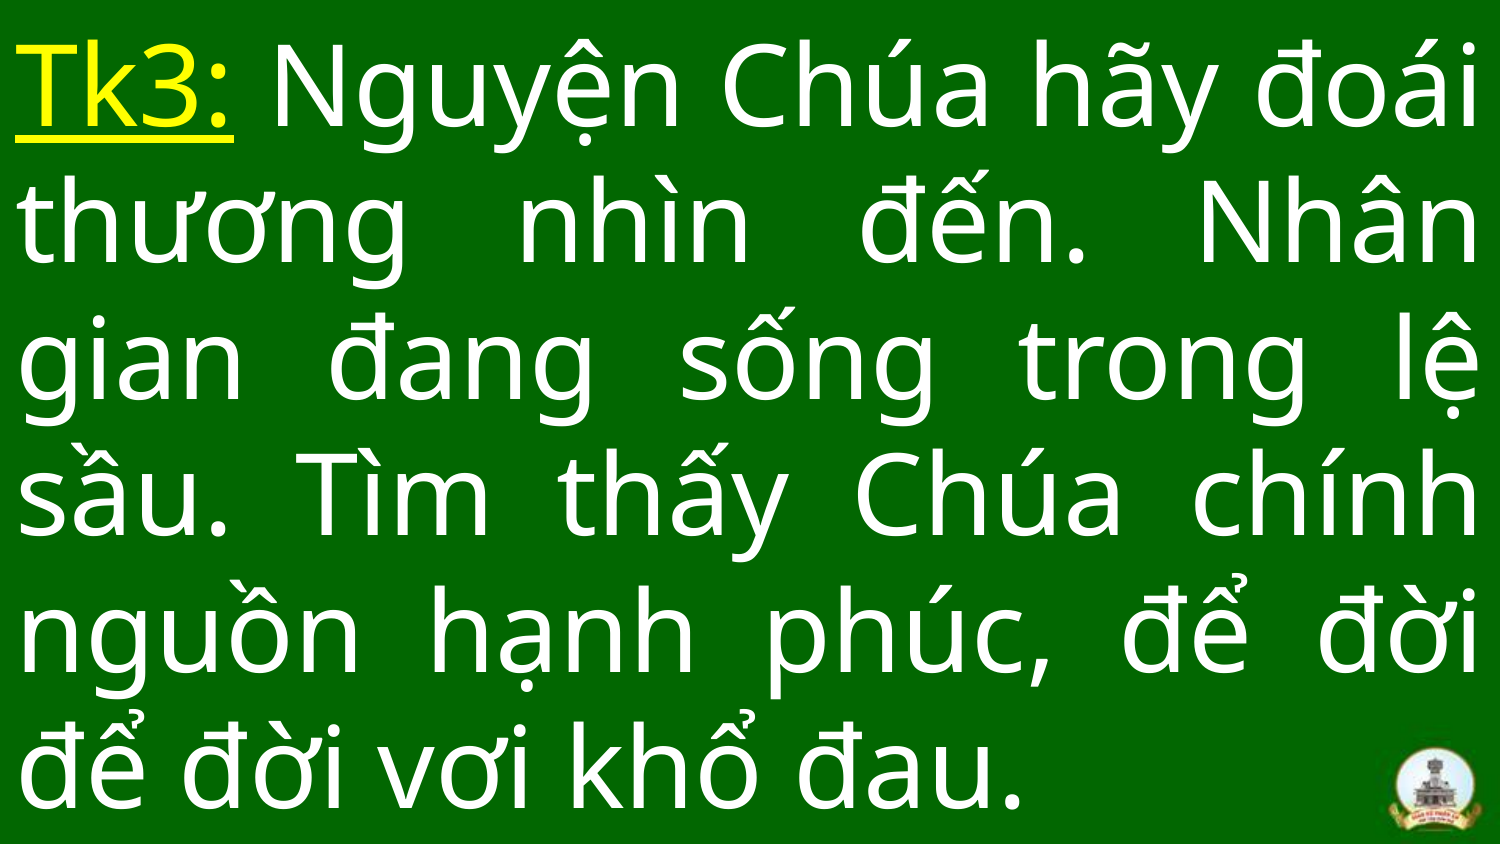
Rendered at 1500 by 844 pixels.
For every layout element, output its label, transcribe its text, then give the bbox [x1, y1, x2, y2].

title Tk3: Nguyện Chúa hãy đoái thương nhìn đến. Nhân gian đang sống trong lệ sầu. Tìm thấy Chúa chính nguồn hạnh phúc, để đời để đời vơi khổ đau. [0, 0, 1500, 844]
